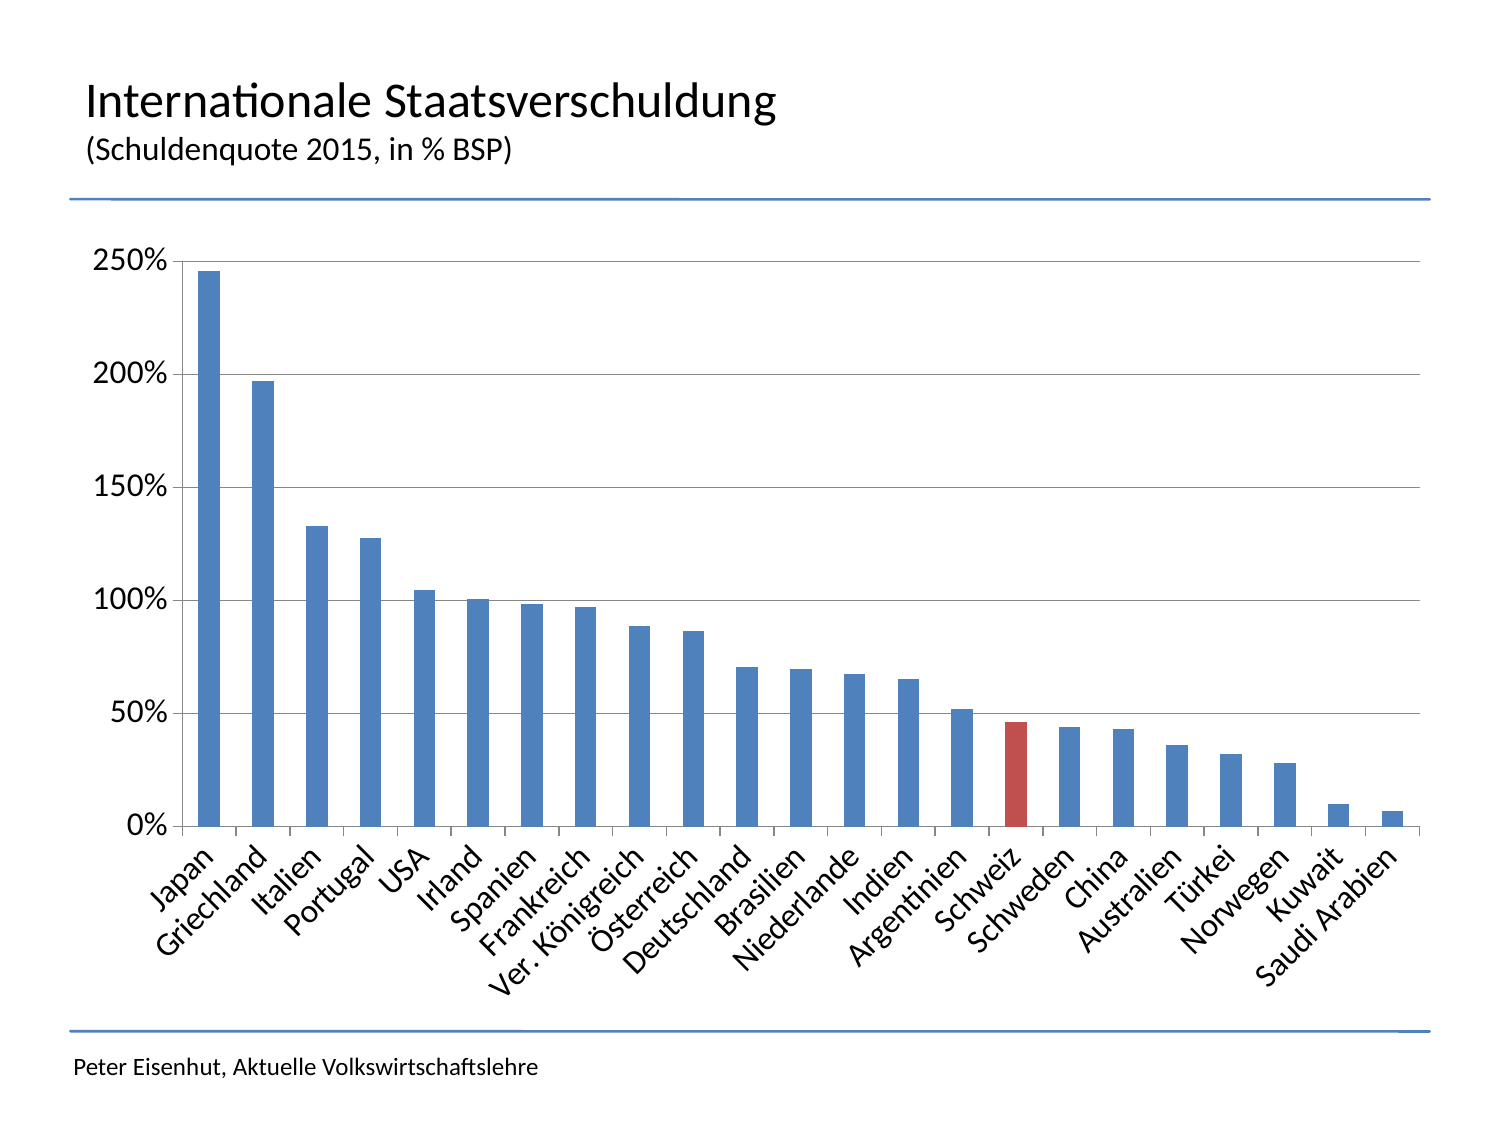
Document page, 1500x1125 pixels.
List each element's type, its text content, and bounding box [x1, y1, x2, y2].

chart [64, 228, 1448, 1024]
title Internationale Staatsverschuldung (Schuldenquote 2015, in % BSP) [70, 23, 1255, 212]
